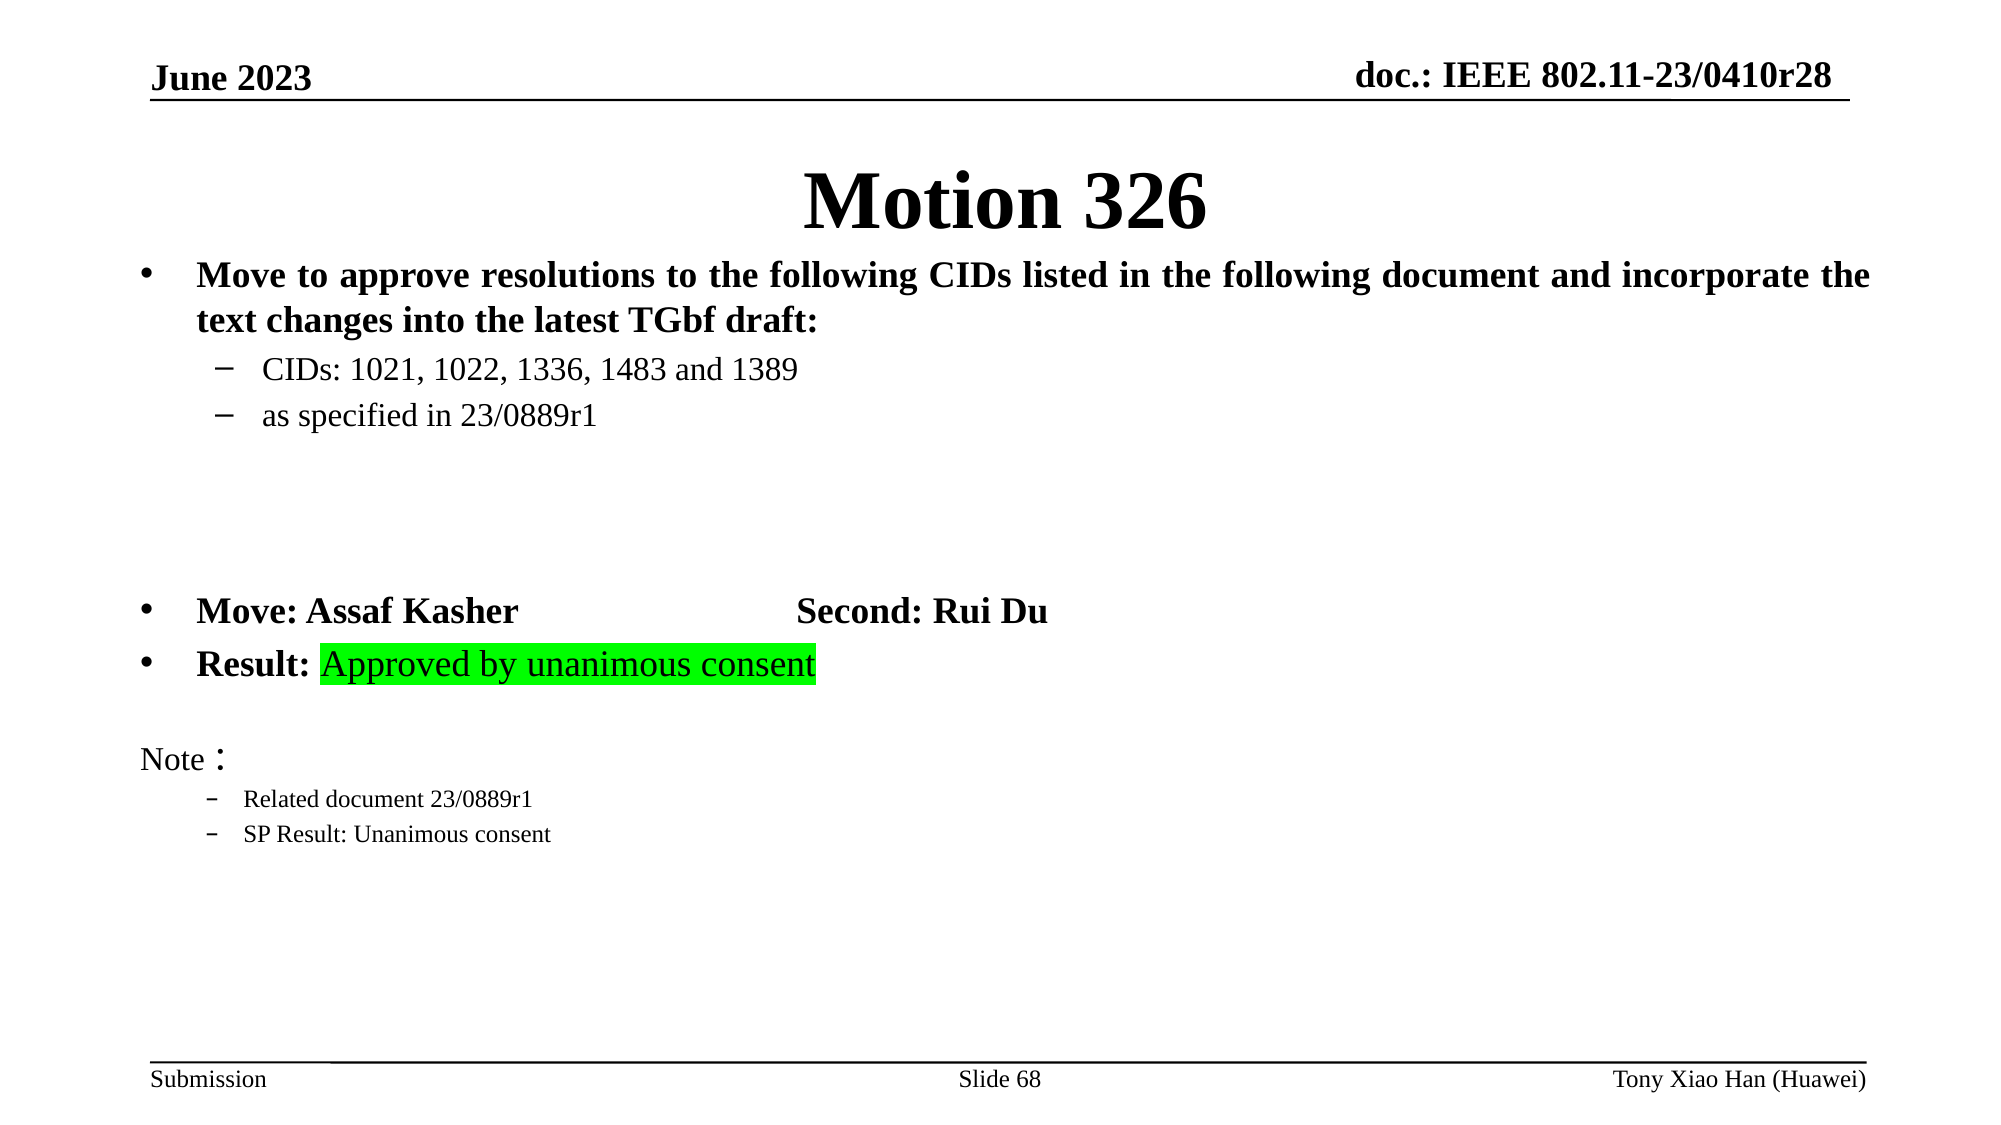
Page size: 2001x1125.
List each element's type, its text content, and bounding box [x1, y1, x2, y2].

text_box Move to approve resolutions to the following CIDs listed in the following document and incorporate the text changes into the latest TGbf draft: CIDs: 1021, 1022, 1336, 1483 and 1389 as specified in 23/0889r1 Move: Assaf Kasher Second: Rui Du Result: Approved by unanimous consent Note： Related document 23/0889r1 SP Result: Unanimous consent [125, 212, 1888, 900]
text_box Motion 326 [368, 137, 1644, 212]
